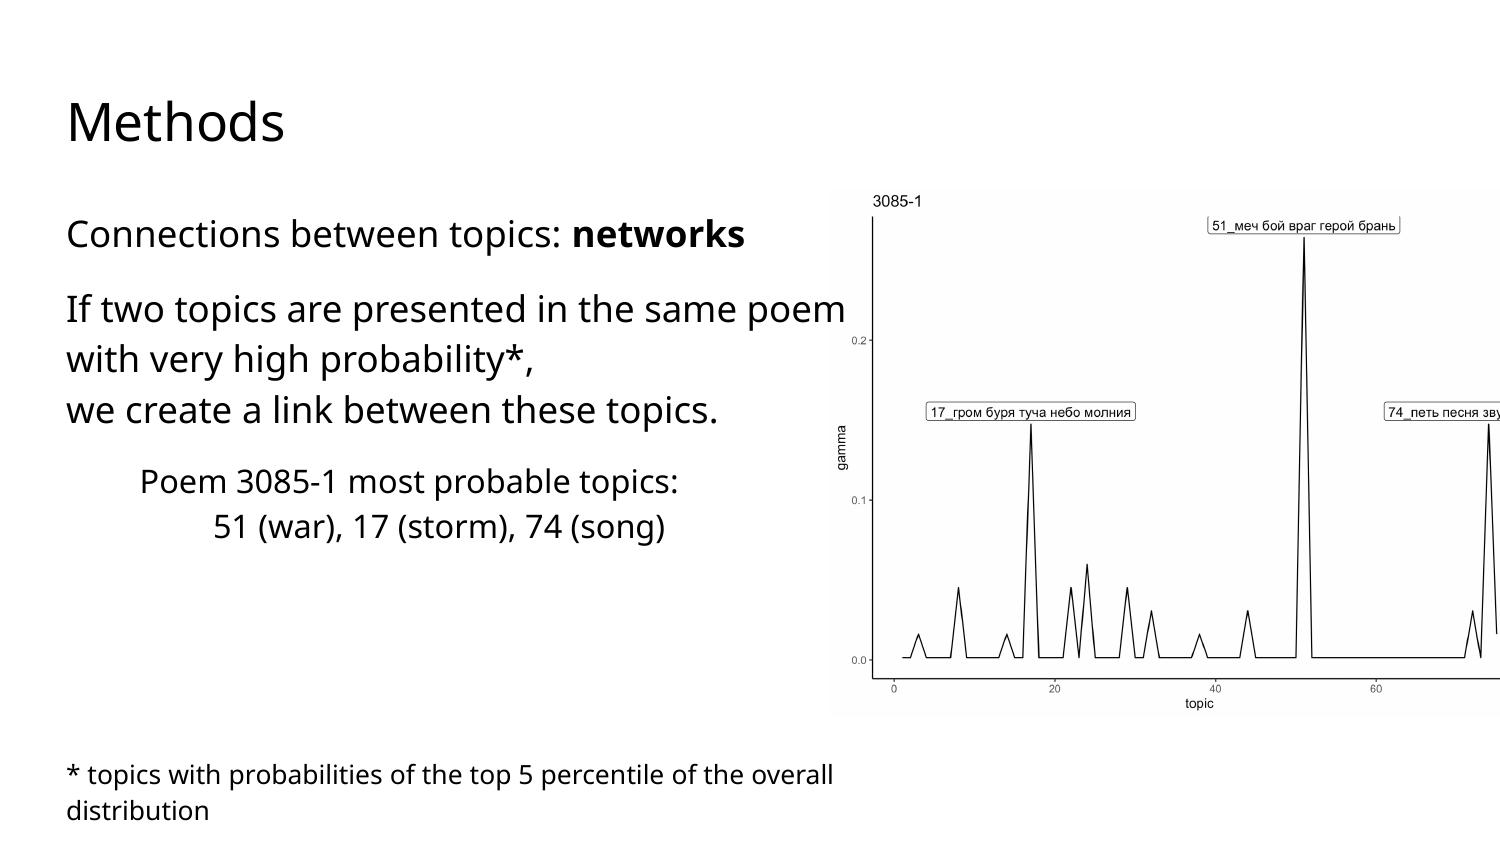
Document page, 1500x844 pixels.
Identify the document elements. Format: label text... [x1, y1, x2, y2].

picture [829, 188, 1500, 717]
list Connections between topics: networks If two topics are presented in the same poem with very high probability*, we create a link between these topics. Poem 3085-1 most probable topics: 51 (war), 17 (storm), 74 (song) * topics with probabilities of the top 5 percentile of the overall distribution [51, 189, 943, 844]
title Methods [51, 72, 1449, 167]
